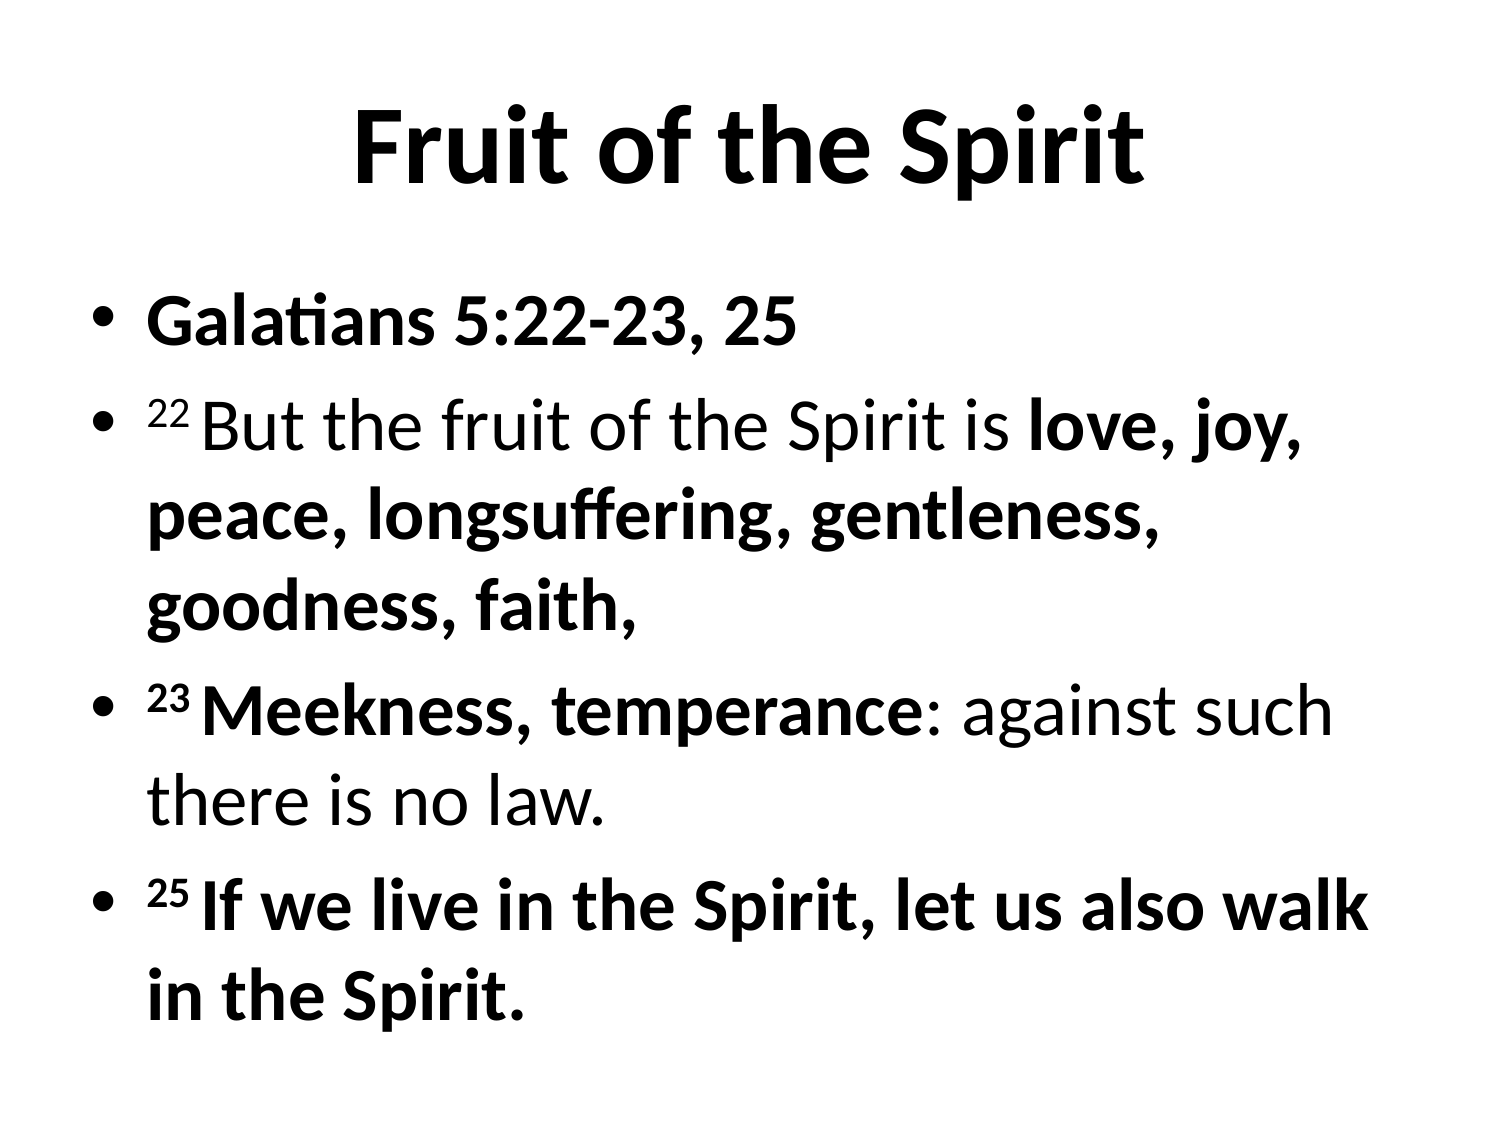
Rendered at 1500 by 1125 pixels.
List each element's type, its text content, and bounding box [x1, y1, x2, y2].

list Galatians 5:22-23, 25 22 But the fruit of the Spirit is love, joy, peace, longsuffering, gentleness, goodness, faith, 23 Meekness, temperance: against such there is no law. 25 If we live in the Spirit, let us also walk in the Spirit. [75, 262, 1425, 1061]
title Fruit of the Spirit [75, 45, 1425, 233]
